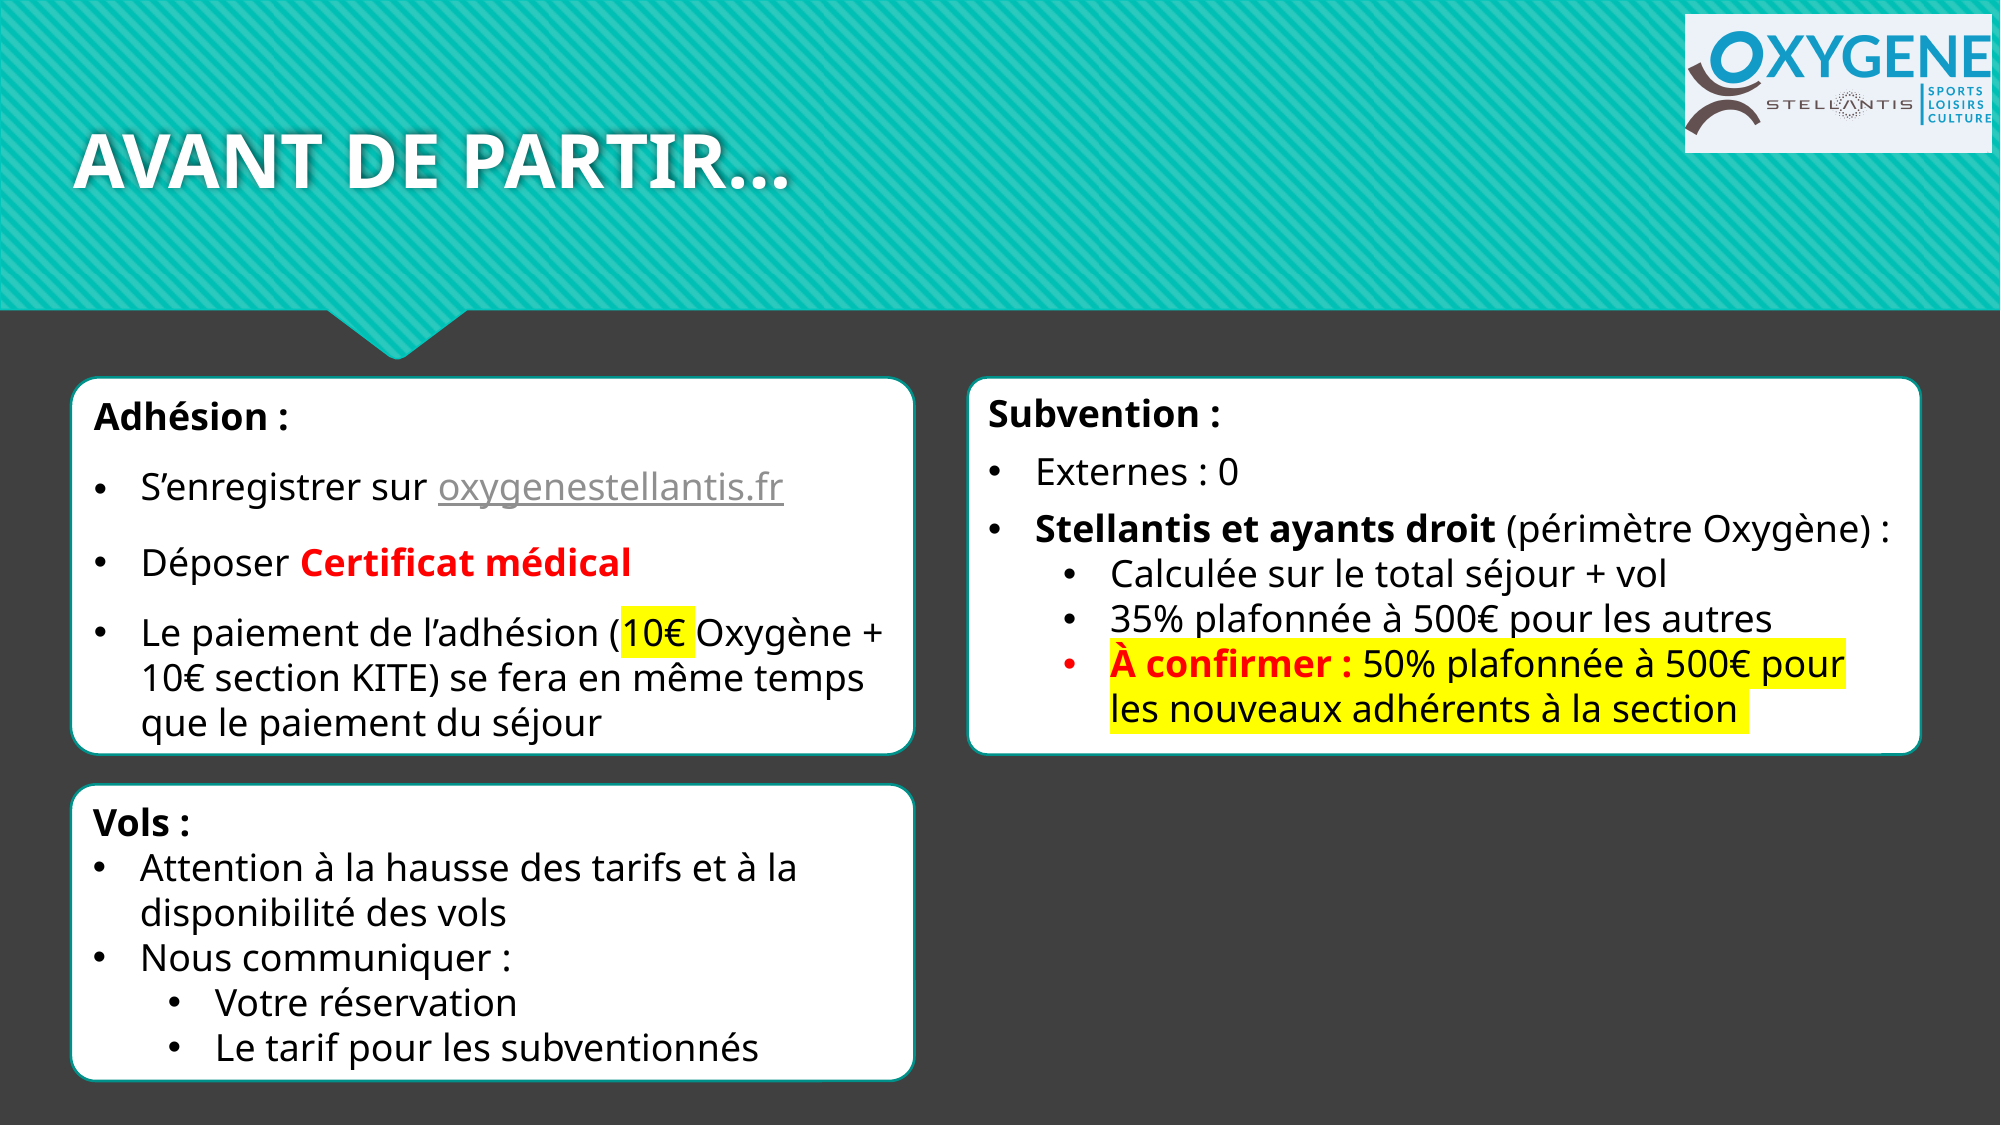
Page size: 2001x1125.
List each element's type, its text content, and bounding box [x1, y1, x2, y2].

text_box Adhésion : S’enregistrer sur oxygenestellantis.fr Déposer Certificat médical Le paiement de l’adhésion (10€ Oxygène + 10€ section KITE) se fera en même temps que le paiement du séjour [69, 376, 916, 756]
picture [1685, 14, 1992, 153]
text_box Subvention : Externes : 0 Stellantis et ayants droit (périmètre Oxygène) : Calculée sur le total séjour + vol 35% plafonnée à 500€ pour les autres À confirmer : 50% plafonnée à 500€ pour les nouveaux adhérents à la section [966, 376, 1923, 756]
text_box Vols : Attention à la hausse des tarifs et à la disponibilité des vols Nous communiquer : Votre réservation Le tarif pour les subventionnés [69, 783, 916, 1083]
title AVANT DE PARTIR… [58, 40, 1868, 278]
